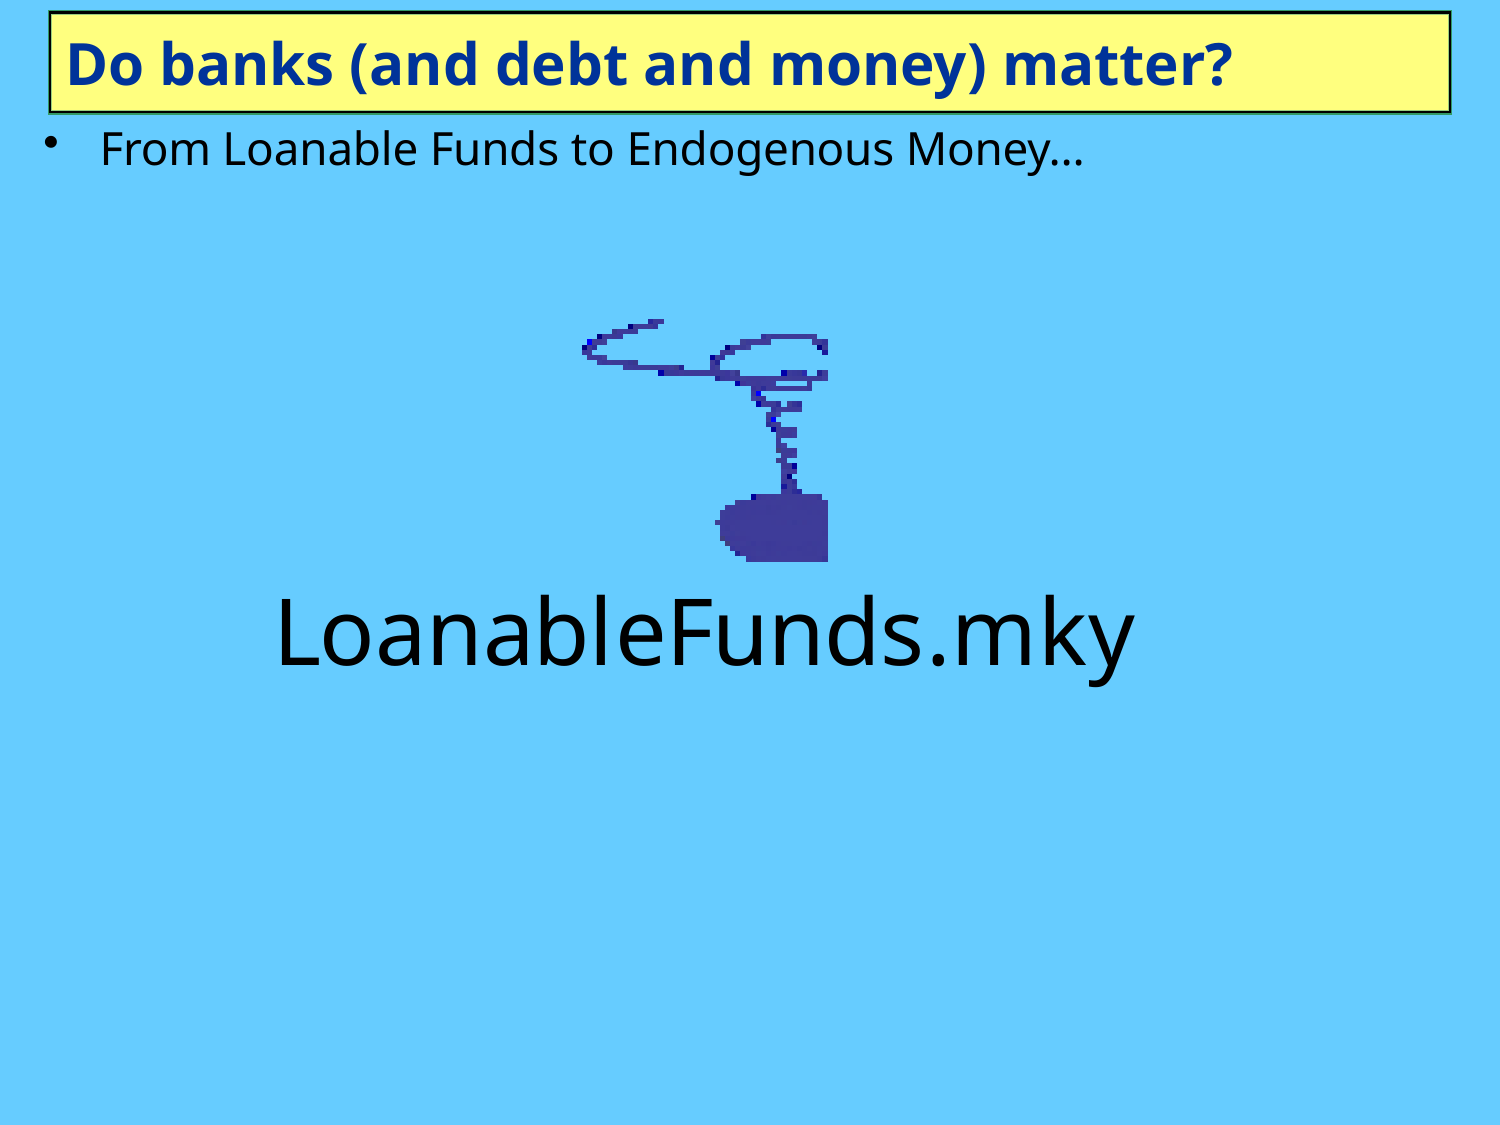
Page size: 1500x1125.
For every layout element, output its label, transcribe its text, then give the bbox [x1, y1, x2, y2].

title Do banks (and debt and money) matter? [49, 11, 1451, 112]
list From Loanable Funds to Endogenous Money… [37, 112, 1475, 188]
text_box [204, 314, 1205, 737]
